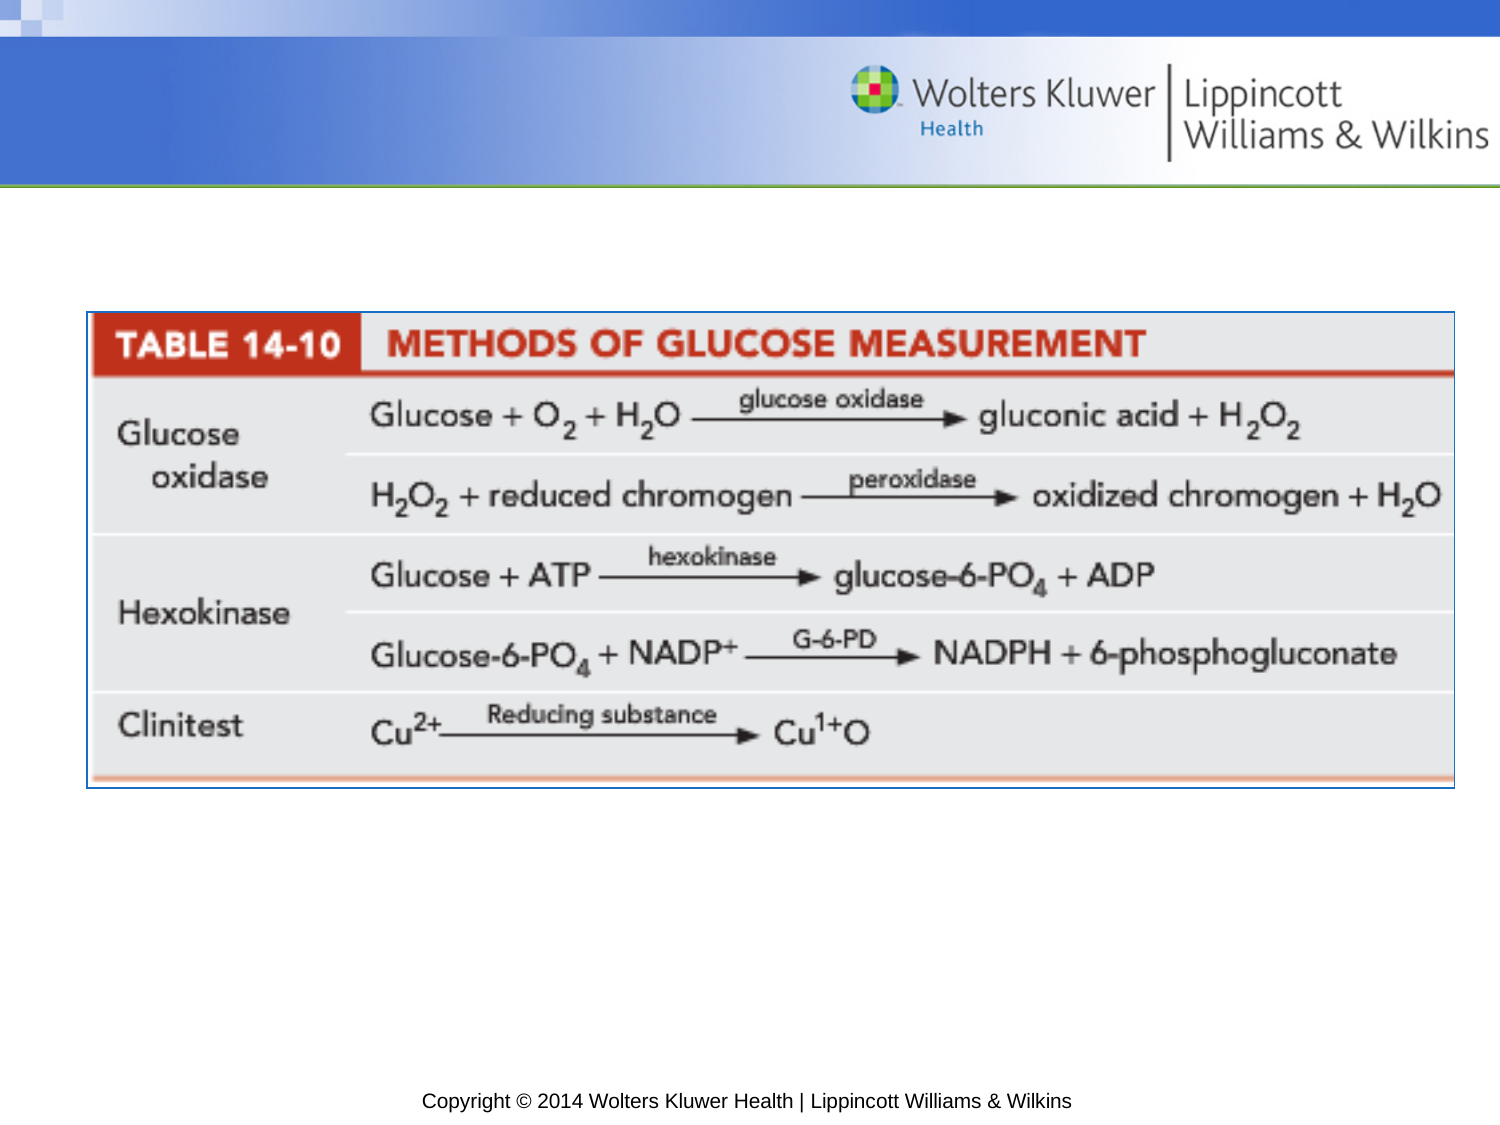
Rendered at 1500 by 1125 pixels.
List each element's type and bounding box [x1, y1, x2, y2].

picture [0, 0, 1500, 188]
picture [87, 312, 1454, 788]
